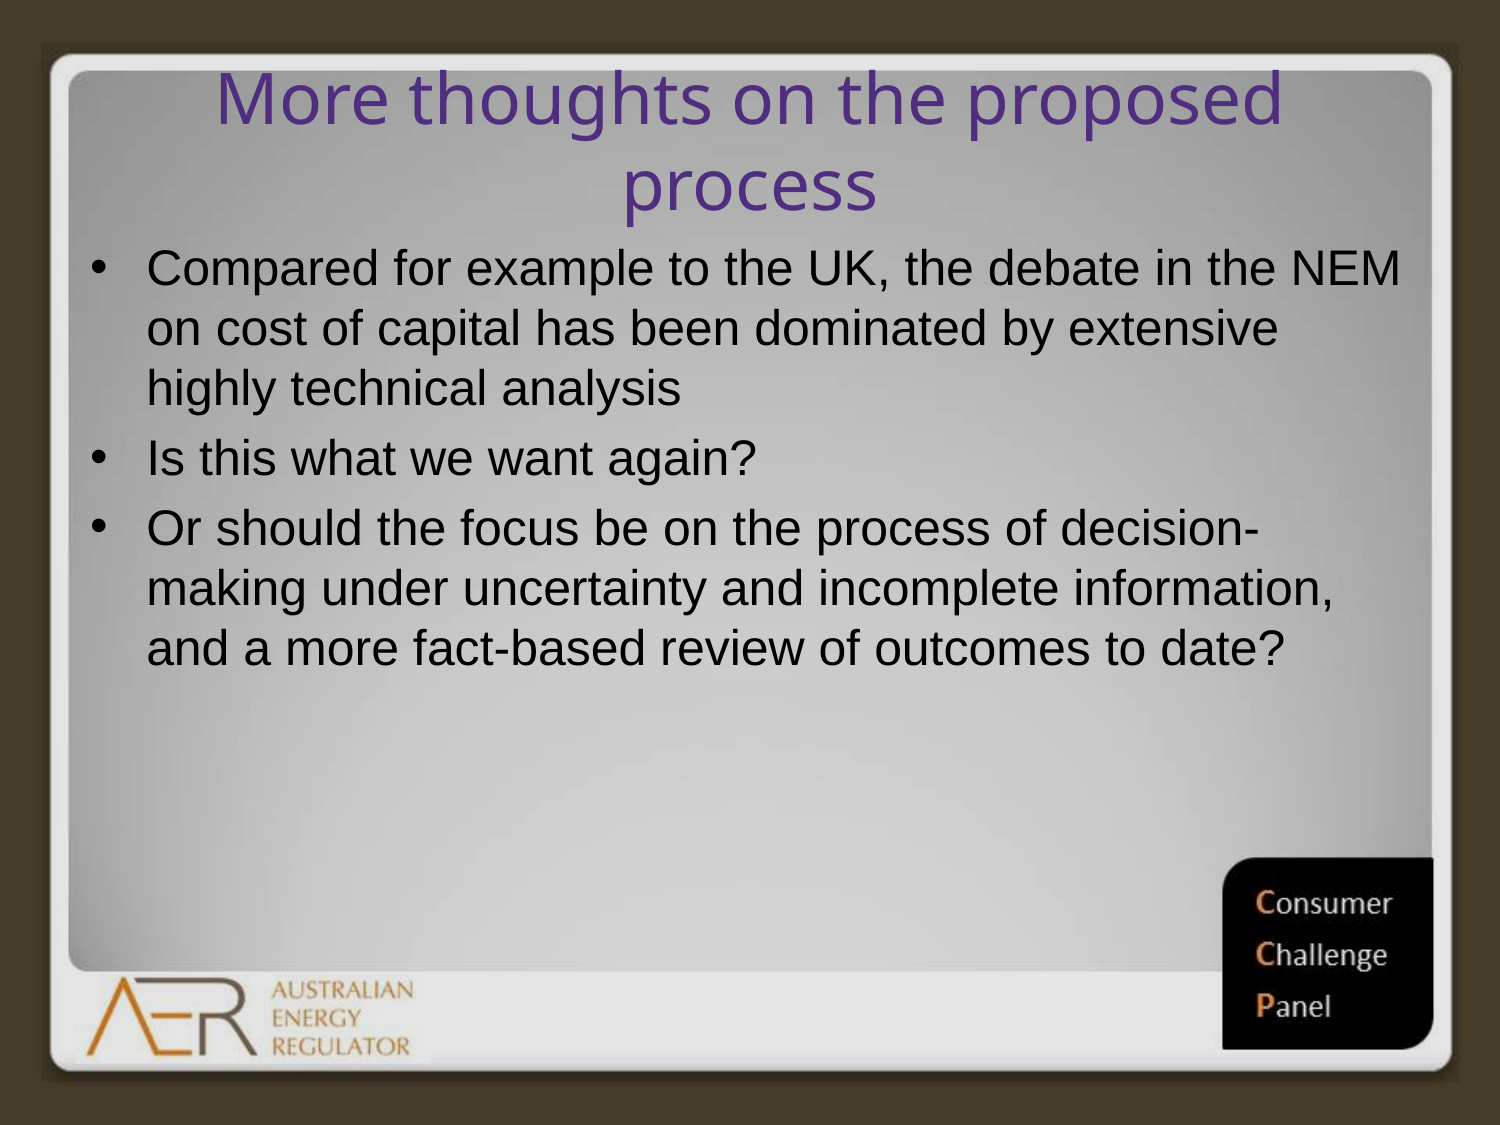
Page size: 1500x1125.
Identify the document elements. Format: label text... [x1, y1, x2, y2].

title More thoughts on the proposed process [75, 45, 1425, 228]
picture [0, 0, 1500, 1125]
list Compared for example to the UK, the debate in the NEM on cost of capital has been dominated by extensive highly technical analysis Is this what we want again? Or should the focus be on the process of decision-making under uncertainty and incomplete information, and a more fact-based review of outcomes to date? [75, 228, 1425, 930]
